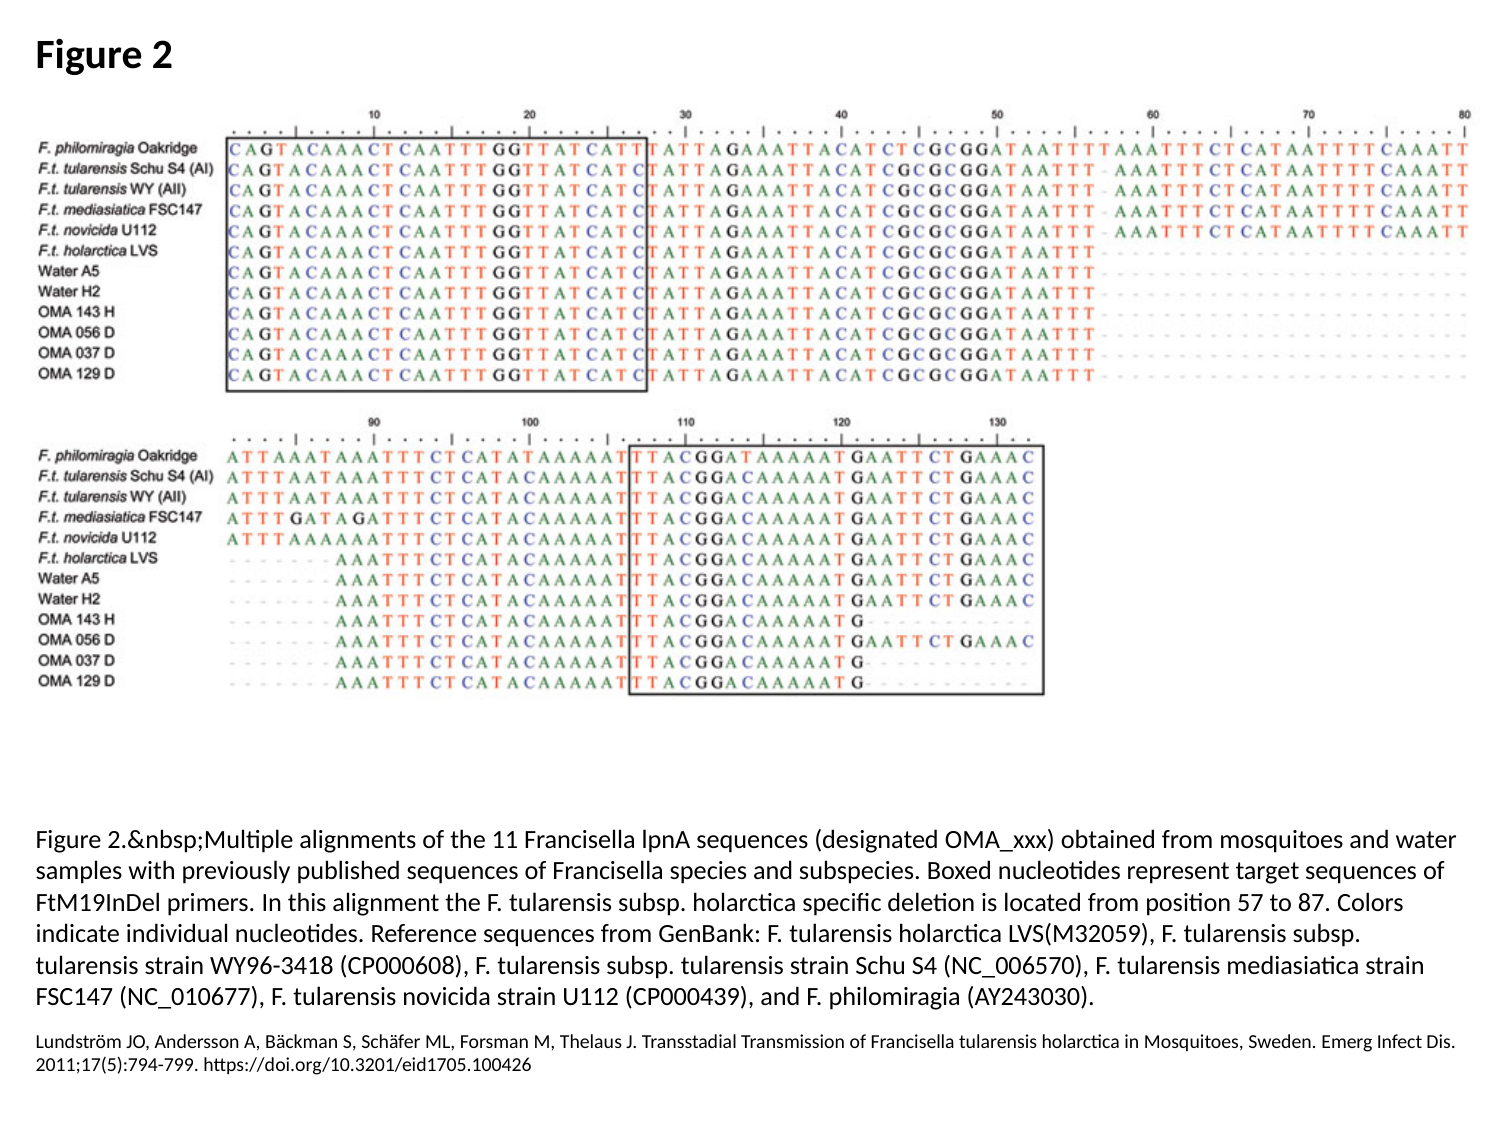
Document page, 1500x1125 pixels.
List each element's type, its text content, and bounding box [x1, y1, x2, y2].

text_box Lundström JO, Andersson A, Bäckman S, Schäfer ML, Forsman M, Thelaus J. Transstadial Transmission of Francisella tularensis holarctica in Mosquitoes, Sweden. Emerg Infect Dis. 2011;17(5):794-799. https://doi.org/10.3201/eid1705.100426 [19, 1019, 1481, 1085]
picture [20, 103, 1480, 707]
text_box Figure 2 [19, 19, 1481, 85]
text_box Figure 2.&nbsp;Multiple alignments of the 11 Francisella lpnA sequences (designated OMA_xxx) obtained from mosquitoes and water samples with previously published sequences of Francisella species and subspecies. Boxed nucleotides represent target sequences of FtM19InDel primers. In this alignment the F. tularensis subsp. holarctica specific deletion is located from position 57 to 87. Colors indicate individual nucleotides. Reference sequences from GenBank: F. tularensis holarctica LVS(M32059), F. tularensis subsp. tularensis strain WY96-3418 (CP000608), F. tularensis subsp. tularensis strain Schu S4 (NC_006570), F. tularensis mediasiatica strain FSC147 (NC_010677), F. tularensis novicida strain U112 (CP000439), and F. philomiragia (AY243030). [19, 810, 1481, 1019]
